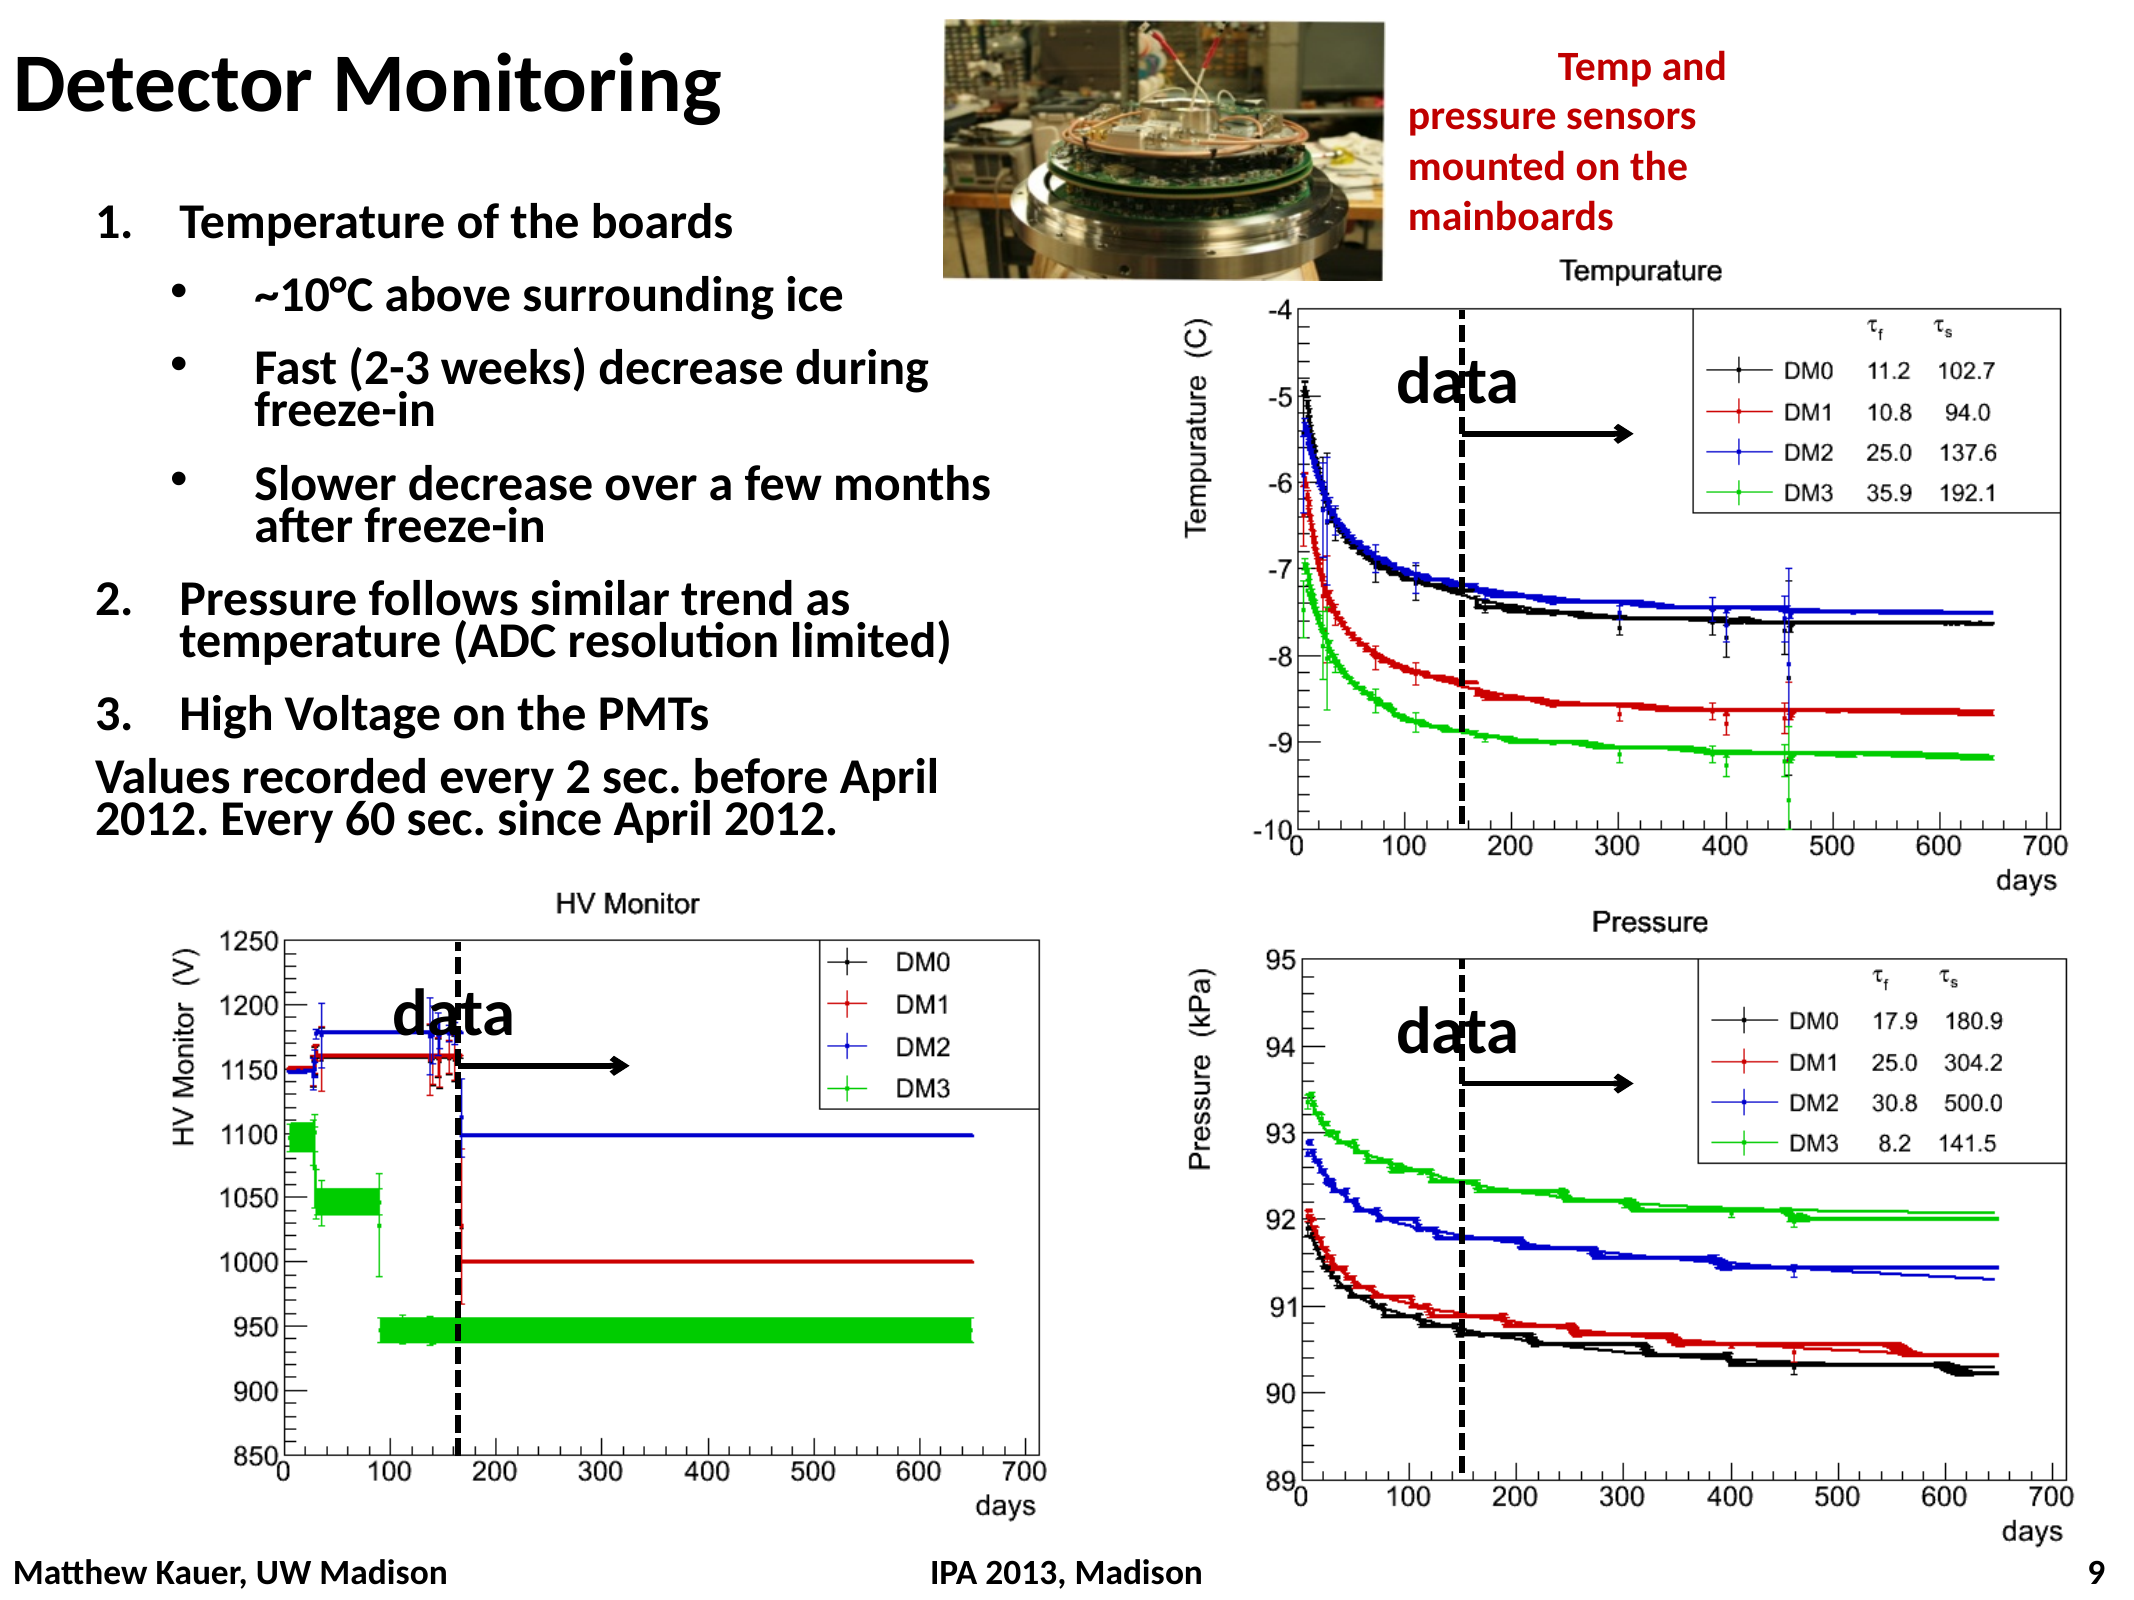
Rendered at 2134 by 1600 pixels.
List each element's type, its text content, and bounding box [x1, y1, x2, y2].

slide_number 9 [1629, 1568, 2127, 1600]
picture [943, 19, 2134, 1559]
text_box Detector Monitoring [0, 22, 822, 153]
slide_number Matthew Kauer, UW Madison [0, 1527, 490, 1600]
footer IPA 2013, Madison [728, 1527, 1405, 1600]
text_box Temperature of the boards ~10°C above surrounding ice Fast (2-3 weeks) decrease during freeze-in Slower decrease over a few months after freeze-in Pressure follows similar trend as temperature (ADC resolution limited) High Voltage on the PMTs Values recorded every 2 sec. before April 2012. Every 60 sec. since April 2012. [80, 197, 1029, 852]
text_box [1450, 959, 1634, 1474]
text_box Temp and pressure sensors mounted on the mainboards [1302, 13, 1783, 249]
picture [150, 882, 1106, 1533]
